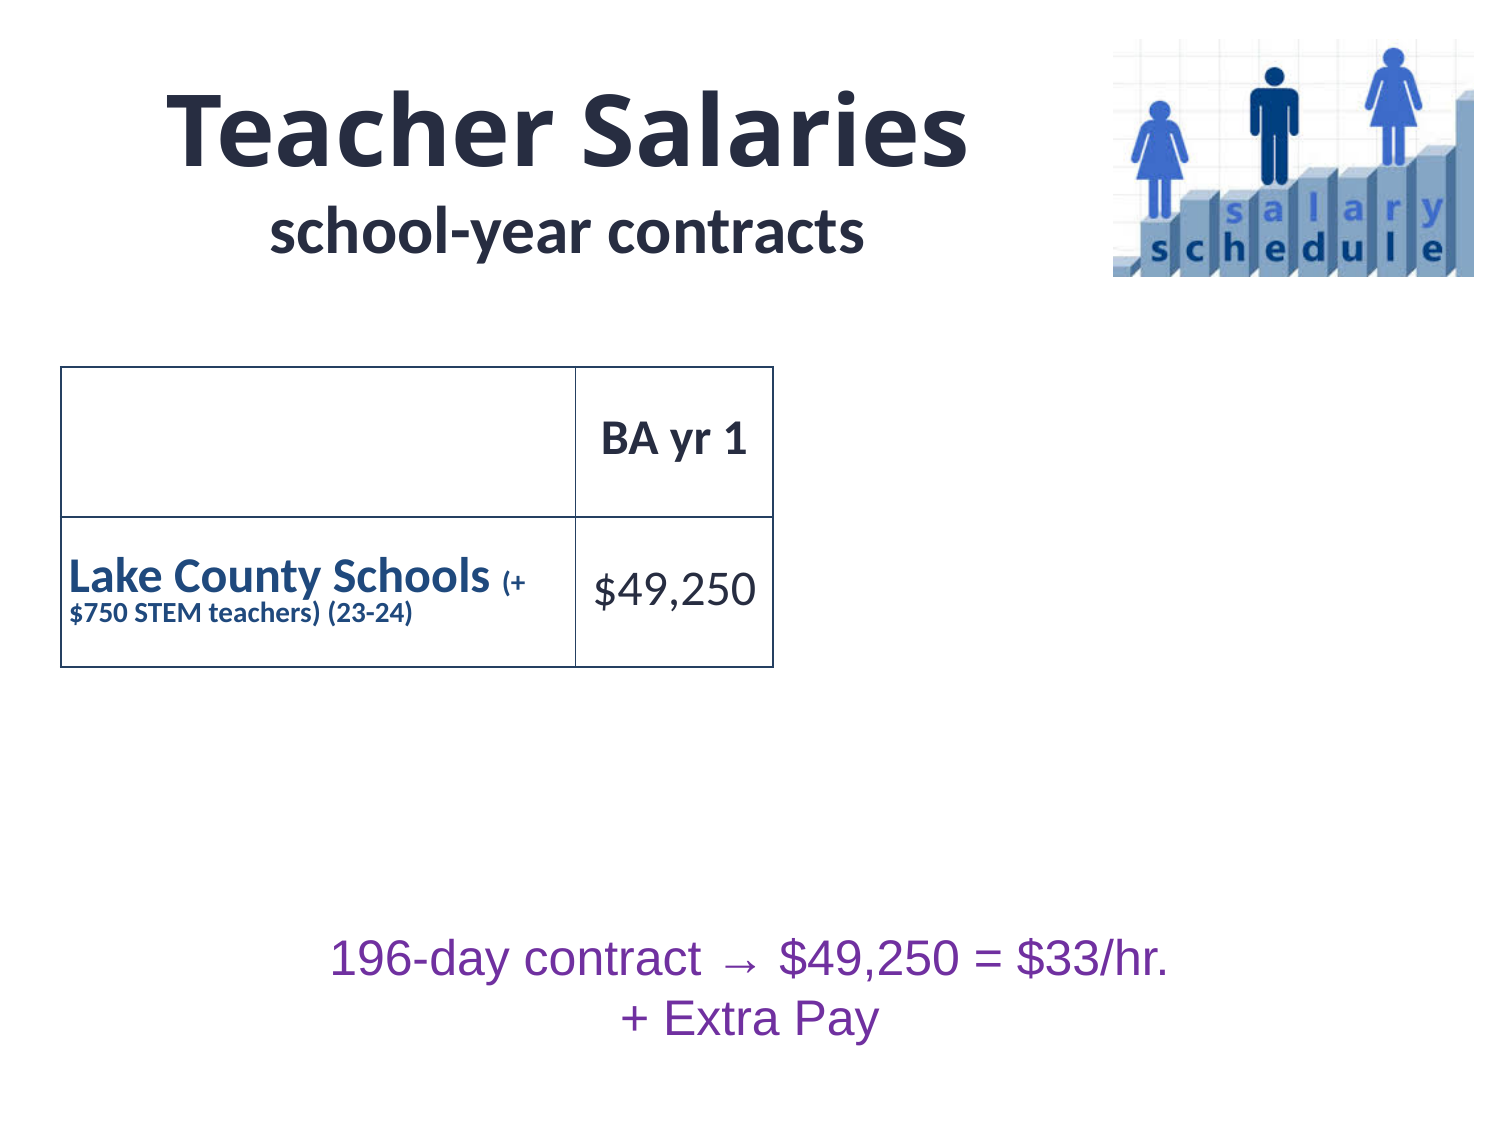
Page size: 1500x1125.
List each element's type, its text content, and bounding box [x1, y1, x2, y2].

text_box 196-day contract → $49,250 = $33/hr. + Extra Pay [241, 917, 1259, 1053]
picture [1112, 39, 1474, 277]
table_header BA yr 1 [576, 368, 772, 516]
table_header [62, 368, 575, 516]
table_cell Lake County Schools (+$750 STEM teachers) (23-24) [62, 518, 575, 666]
table_cell $49,250 [576, 518, 772, 666]
title Teacher Salaries school-year contracts [0, 41, 1136, 292]
